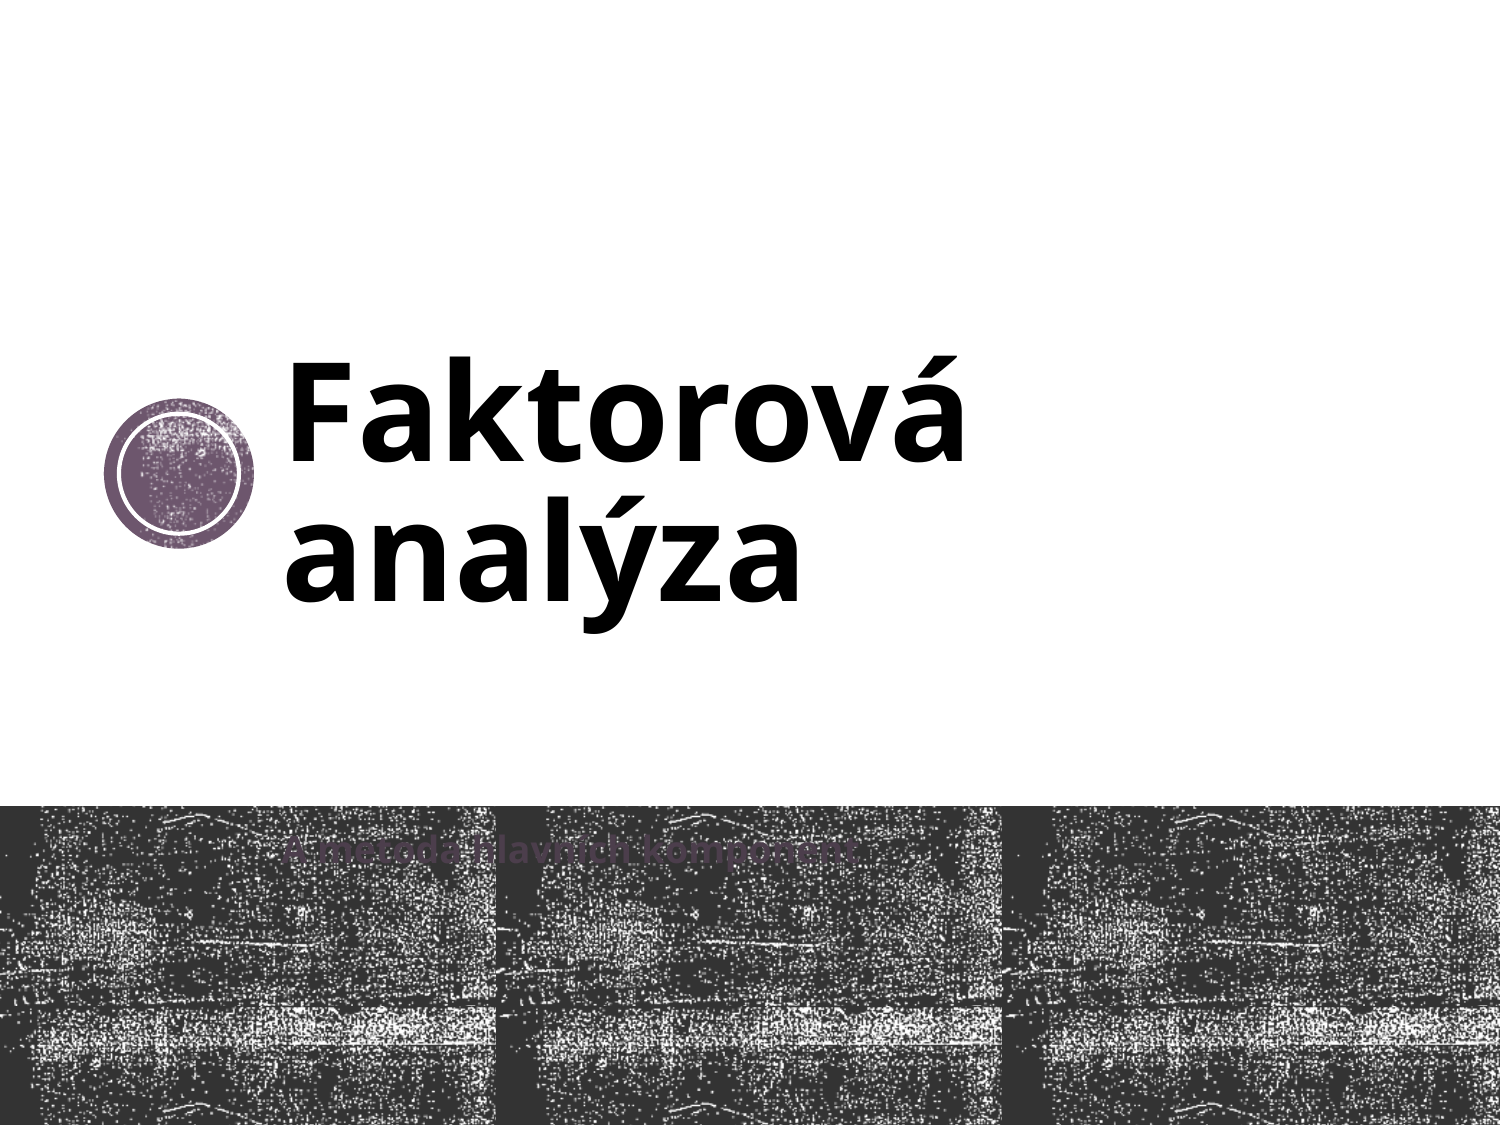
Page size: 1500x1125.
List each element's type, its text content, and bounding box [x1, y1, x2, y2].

list A metoda hlavních komponent [266, 823, 1381, 999]
title Faktorová analýza [266, 201, 1409, 779]
